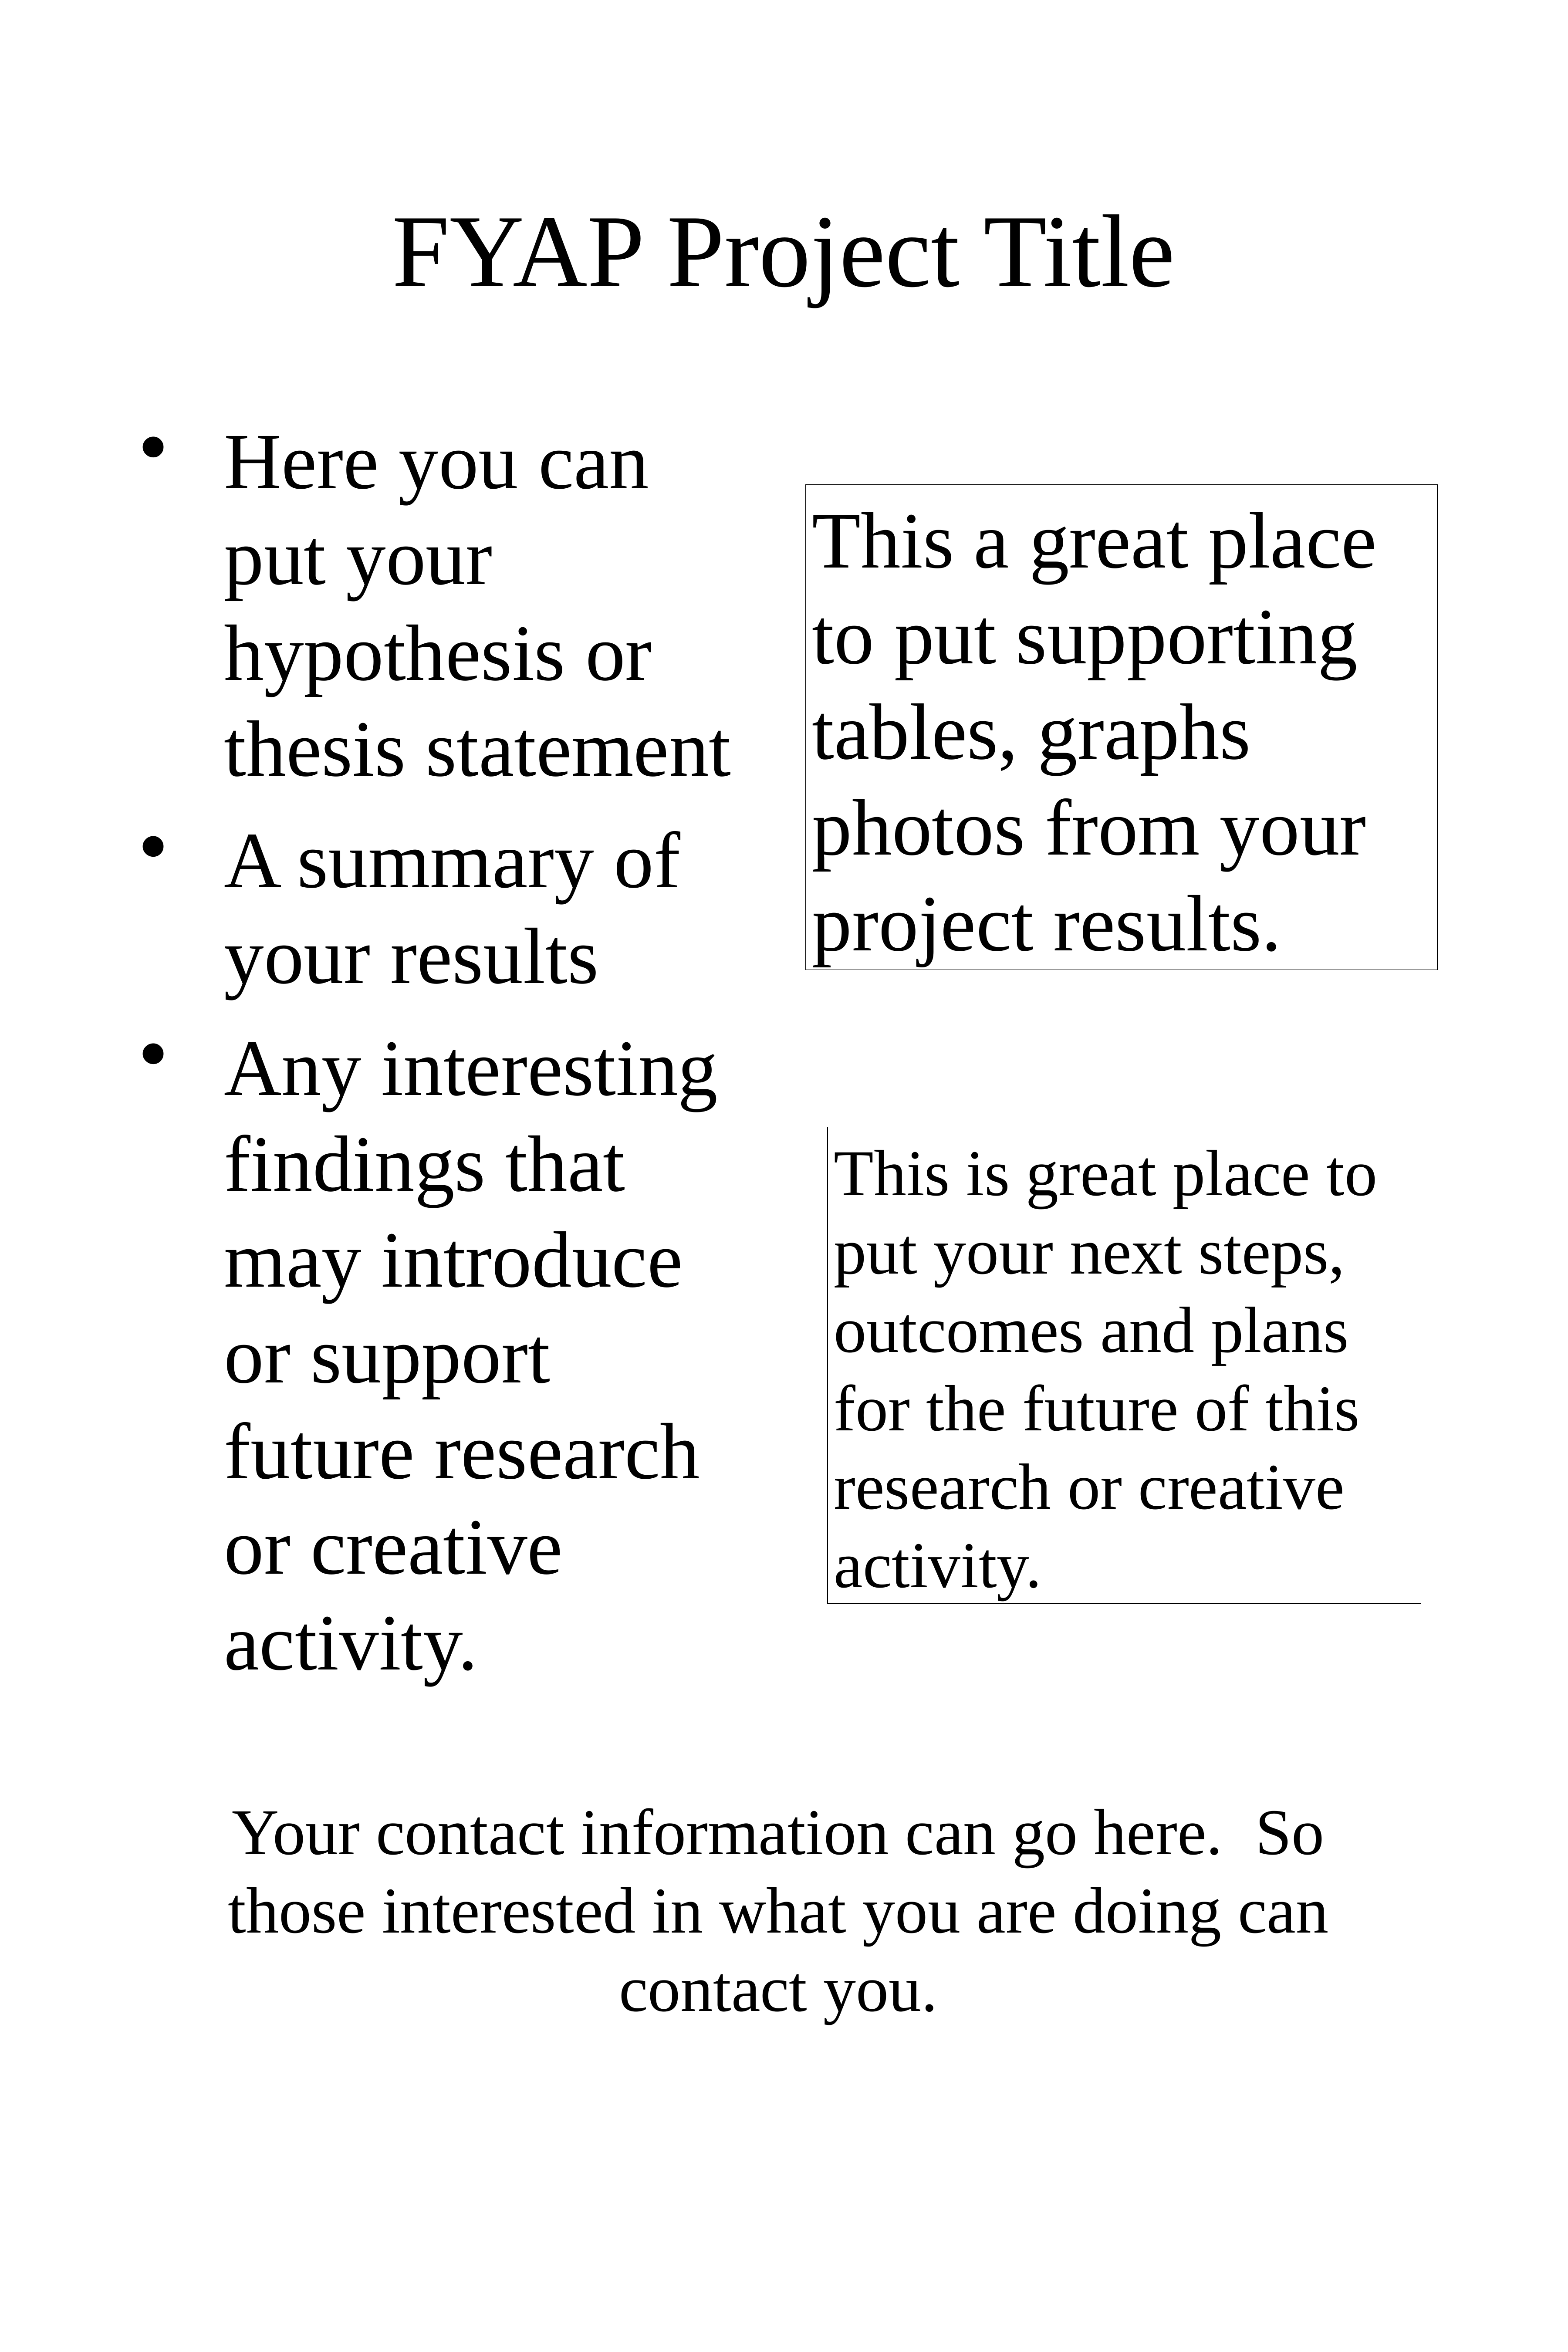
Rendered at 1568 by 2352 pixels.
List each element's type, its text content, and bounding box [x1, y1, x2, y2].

title FYAP Project Title [118, 49, 1450, 441]
text_box Your contact information can go here. So those interested in what you are doing can contact you. [163, 1785, 1394, 2028]
text_box This a great place to put supporting tables, graphs photos from your project results. [806, 484, 1437, 970]
text_box This is great place to put your next steps, outcomes and plans for the future of this research or creative activity. [827, 1127, 1421, 1604]
list Here you can put your hypothesis or thesis statement A summary of your results Any interesting findings that may introduce or support future research or creative activity. [118, 397, 771, 1809]
